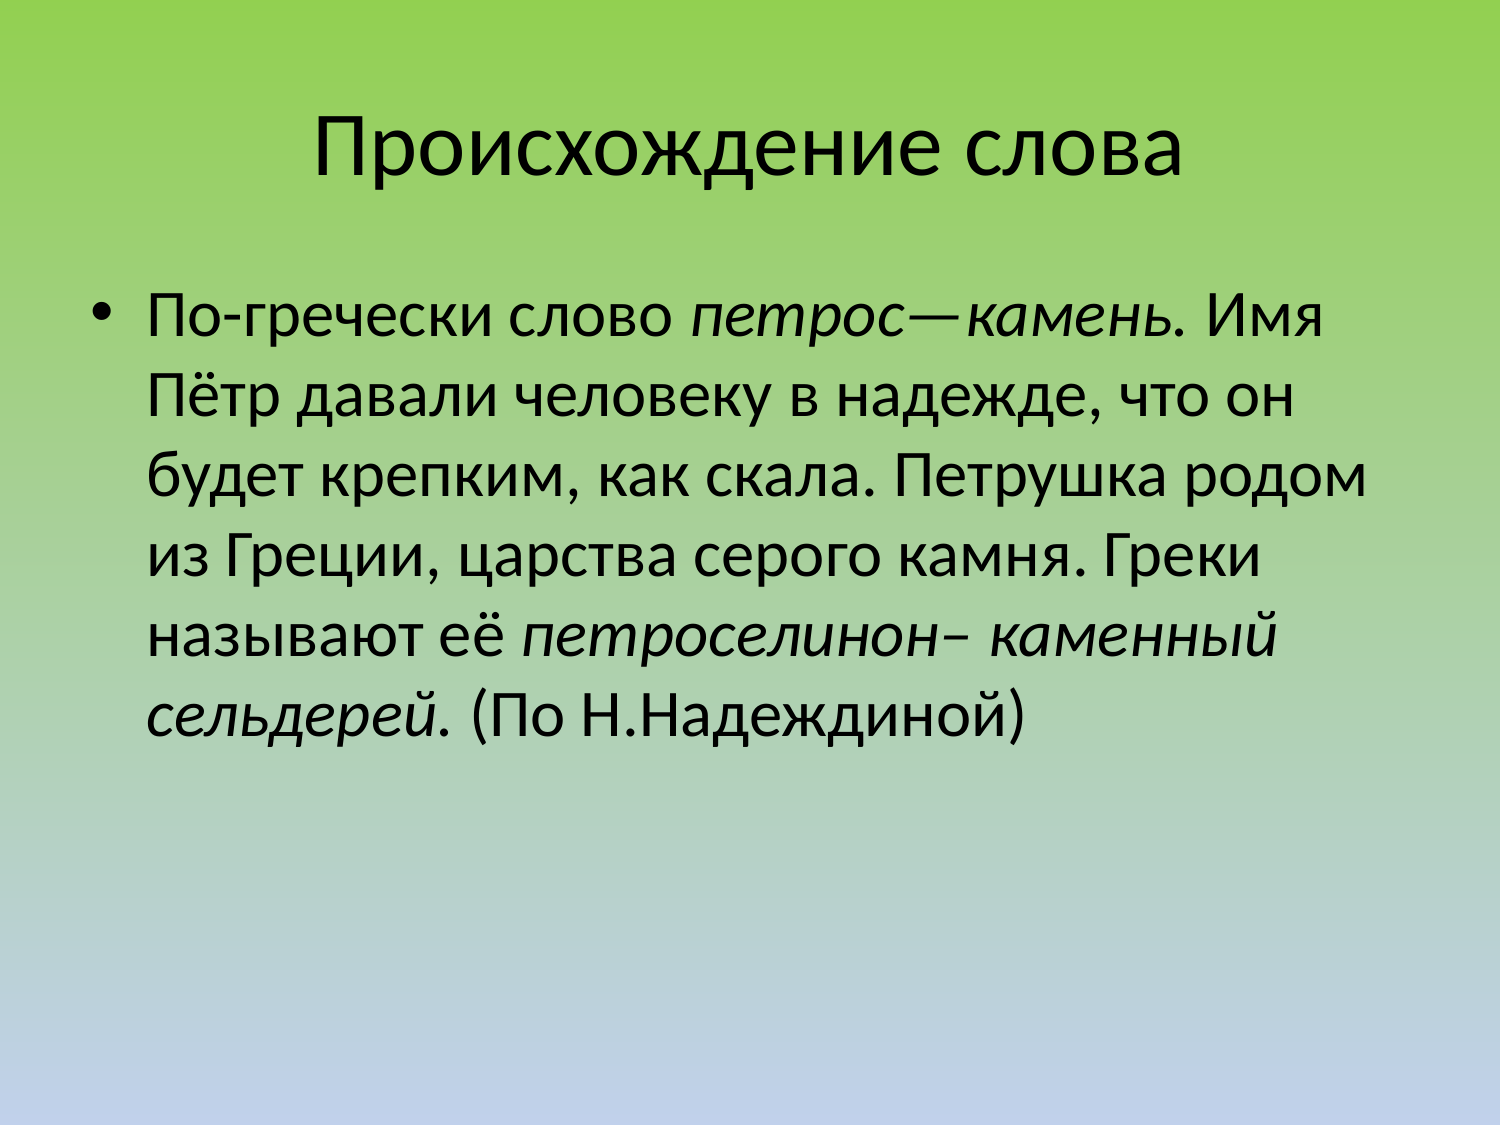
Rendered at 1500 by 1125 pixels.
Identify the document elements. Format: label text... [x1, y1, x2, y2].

list По-гречески слово петрос—камень. Имя Пётр давали человеку в надежде, что он будет крепким, как скала. Петрушка родом из Греции, царства серого камня. Греки называют её петроселинон– каменный сельдерей. (По Н.Надеждиной) [75, 262, 1425, 1005]
title Происхождение слова [75, 45, 1425, 233]
